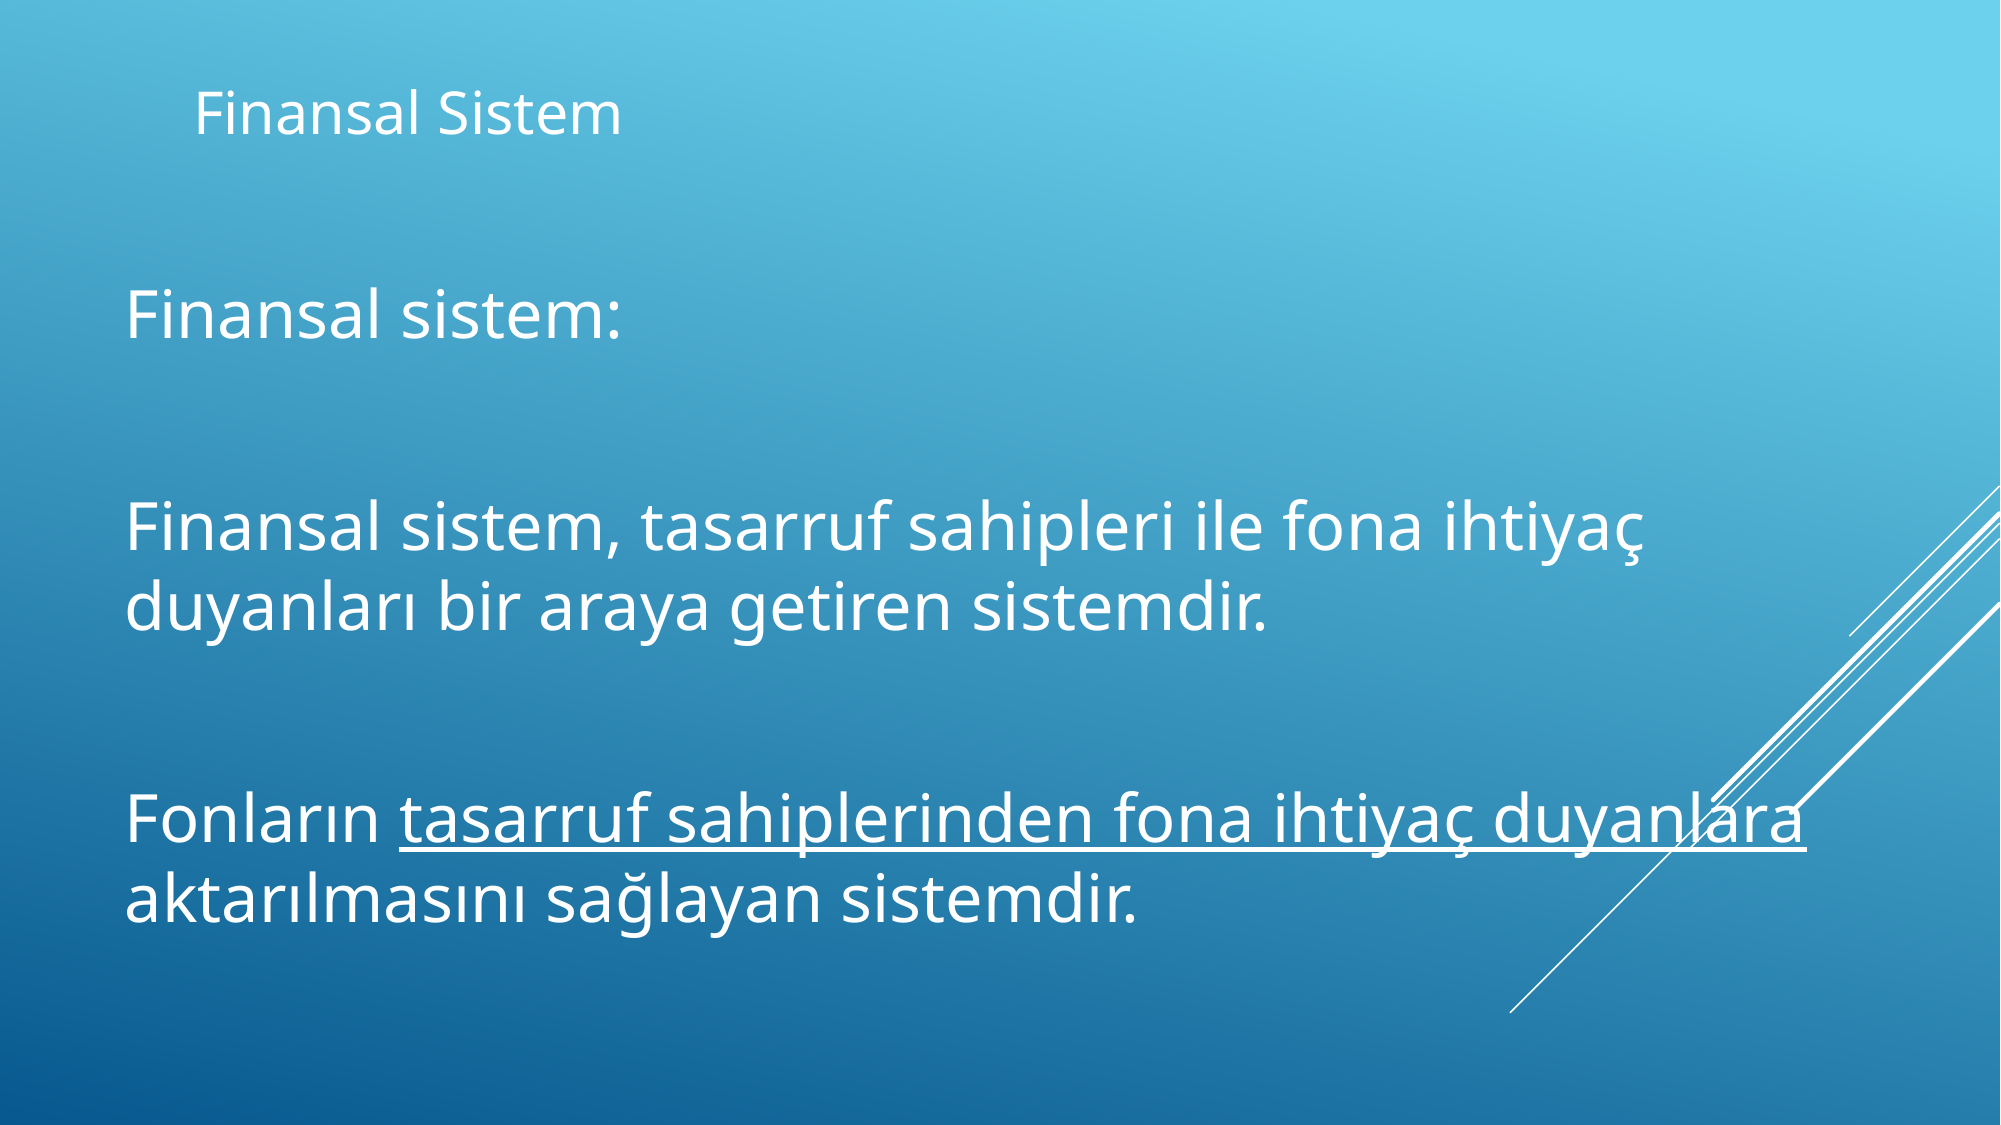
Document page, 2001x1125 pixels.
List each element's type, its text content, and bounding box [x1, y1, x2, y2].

title Finansal Sistem [178, 67, 1579, 154]
list Finansal sistem: Finansal sistem, tasarruf sahipleri ile fona ihtiyaç duyanları bir araya getiren sistemdir. Fonların tasarruf sahiplerinden fona ihtiyaç duyanlara aktarılmasını sağlayan sistemdir. [109, 264, 1859, 1034]
